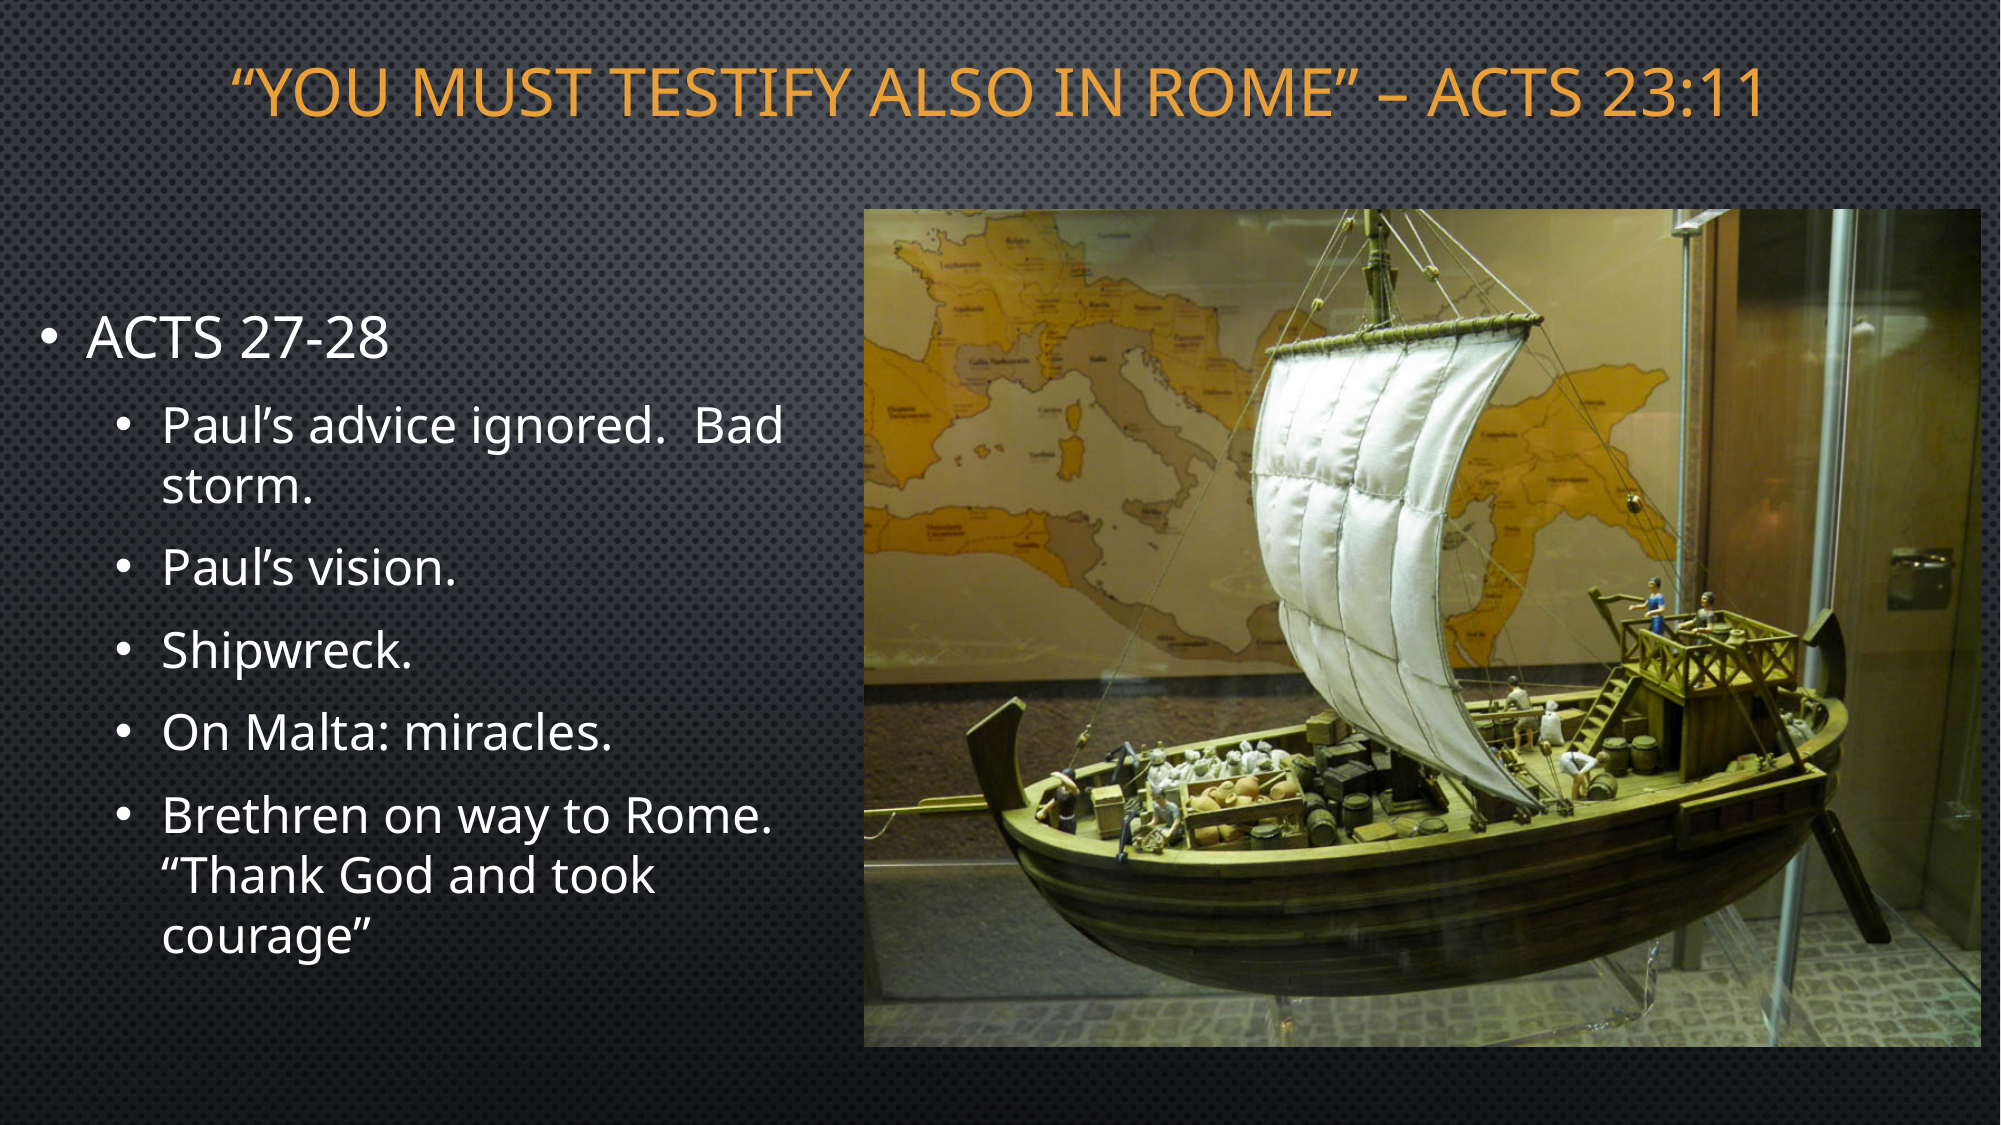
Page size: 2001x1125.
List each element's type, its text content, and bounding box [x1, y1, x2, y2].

picture [863, 208, 1981, 1047]
title “You must testify also in rome” – Acts 23:11 [24, 24, 1981, 156]
list ACTS 27-28 Paul’s advice ignored. Bad storm. Paul’s vision. Shipwreck. On Malta: miracles. Brethren on way to Rome. “Thank God and took courage” [24, 155, 832, 1109]
